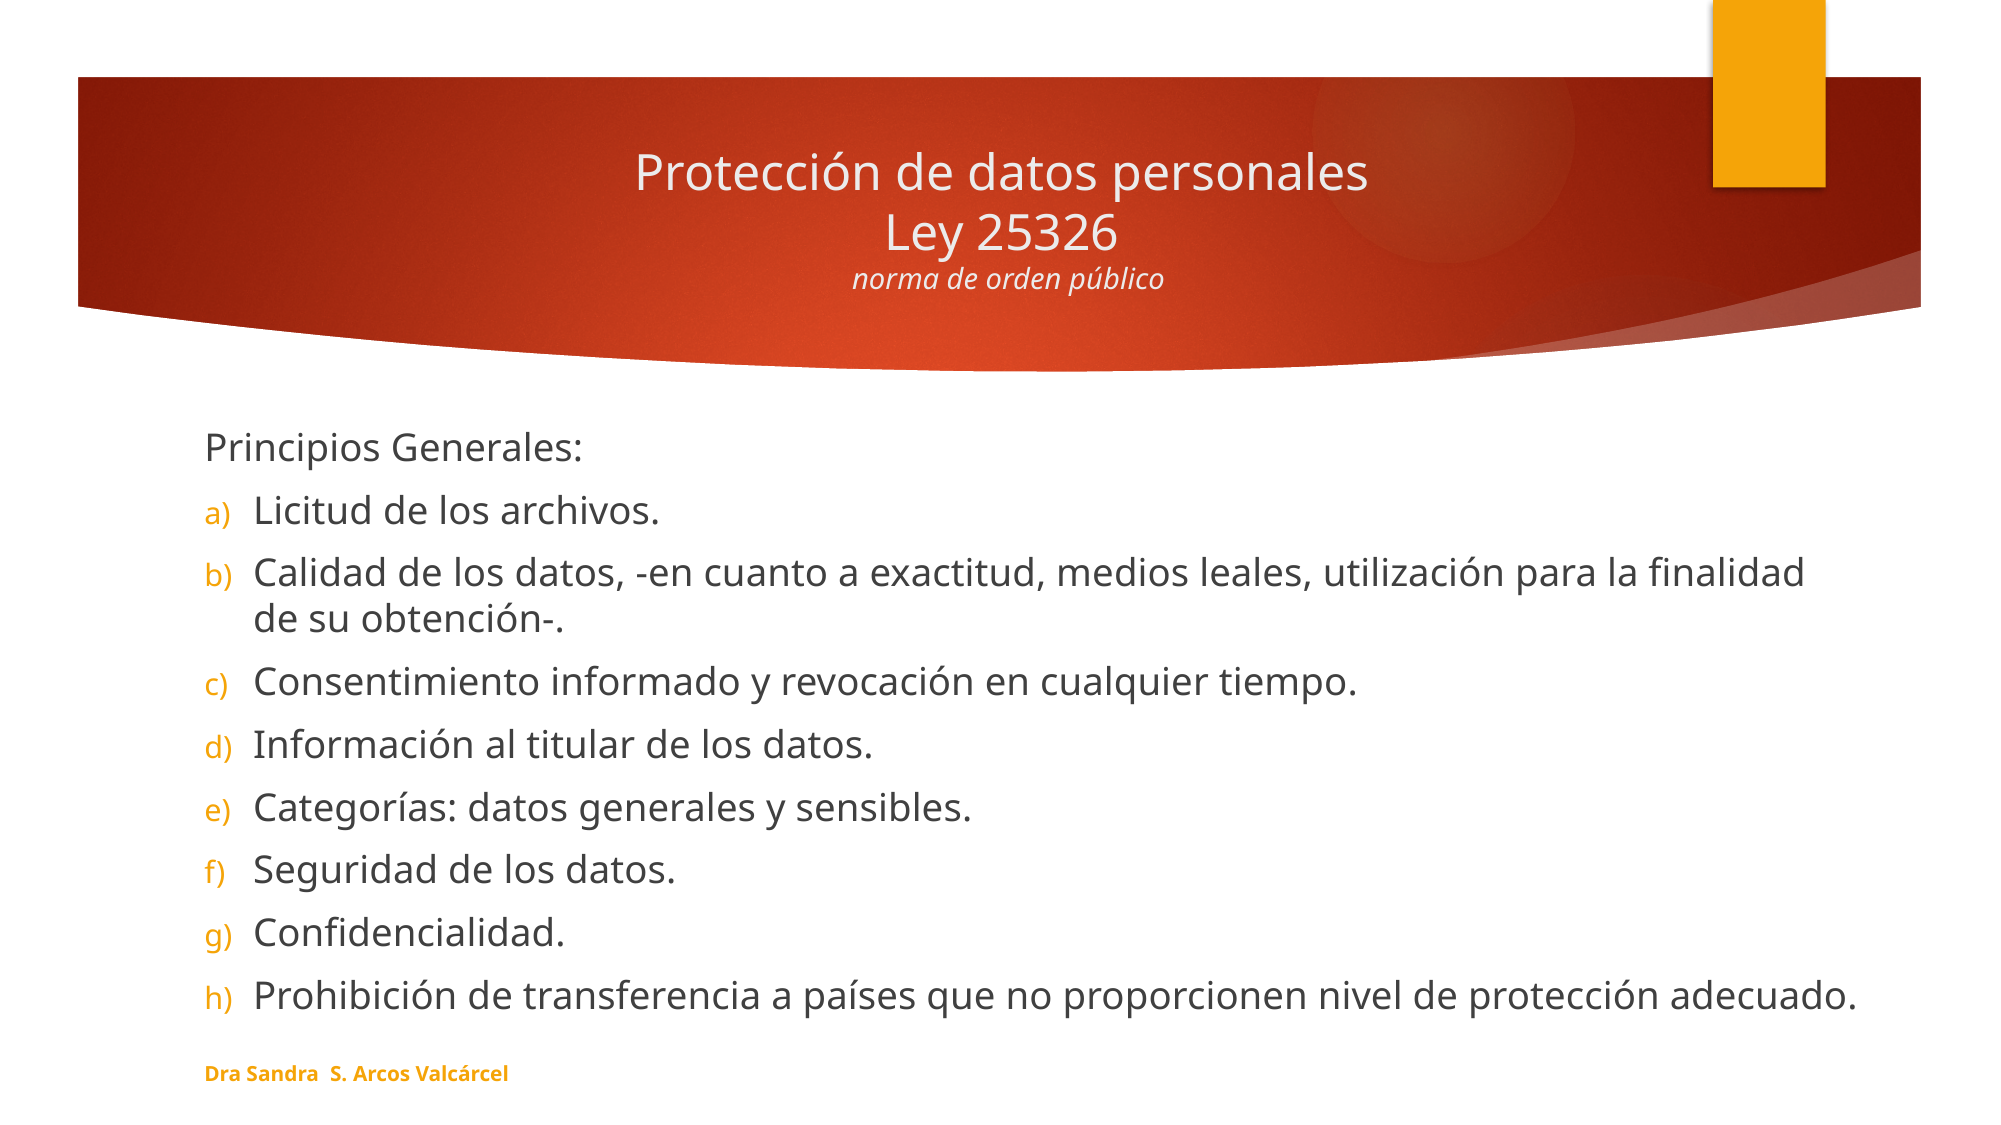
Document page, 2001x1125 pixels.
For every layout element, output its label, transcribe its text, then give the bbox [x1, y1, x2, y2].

title Protección de datos personales Ley 25326 norma de orden público [218, 156, 1799, 280]
list Principios Generales: Licitud de los archivos. Calidad de los datos, -en cuanto a exactitud, medios leales, utilización para la finalidad de su obtención-. Consentimiento informado y revocación en cualquier tiempo. Información al titular de los datos. Categorías: datos generales y sensibles. Seguridad de los datos. Confidencialidad. Prohibición de transferencia a países que no proporcionen nivel de protección adecuado. [189, 415, 1876, 1038]
footer Dra Sandra S. Arcos Valcárcel [189, 1048, 823, 1099]
